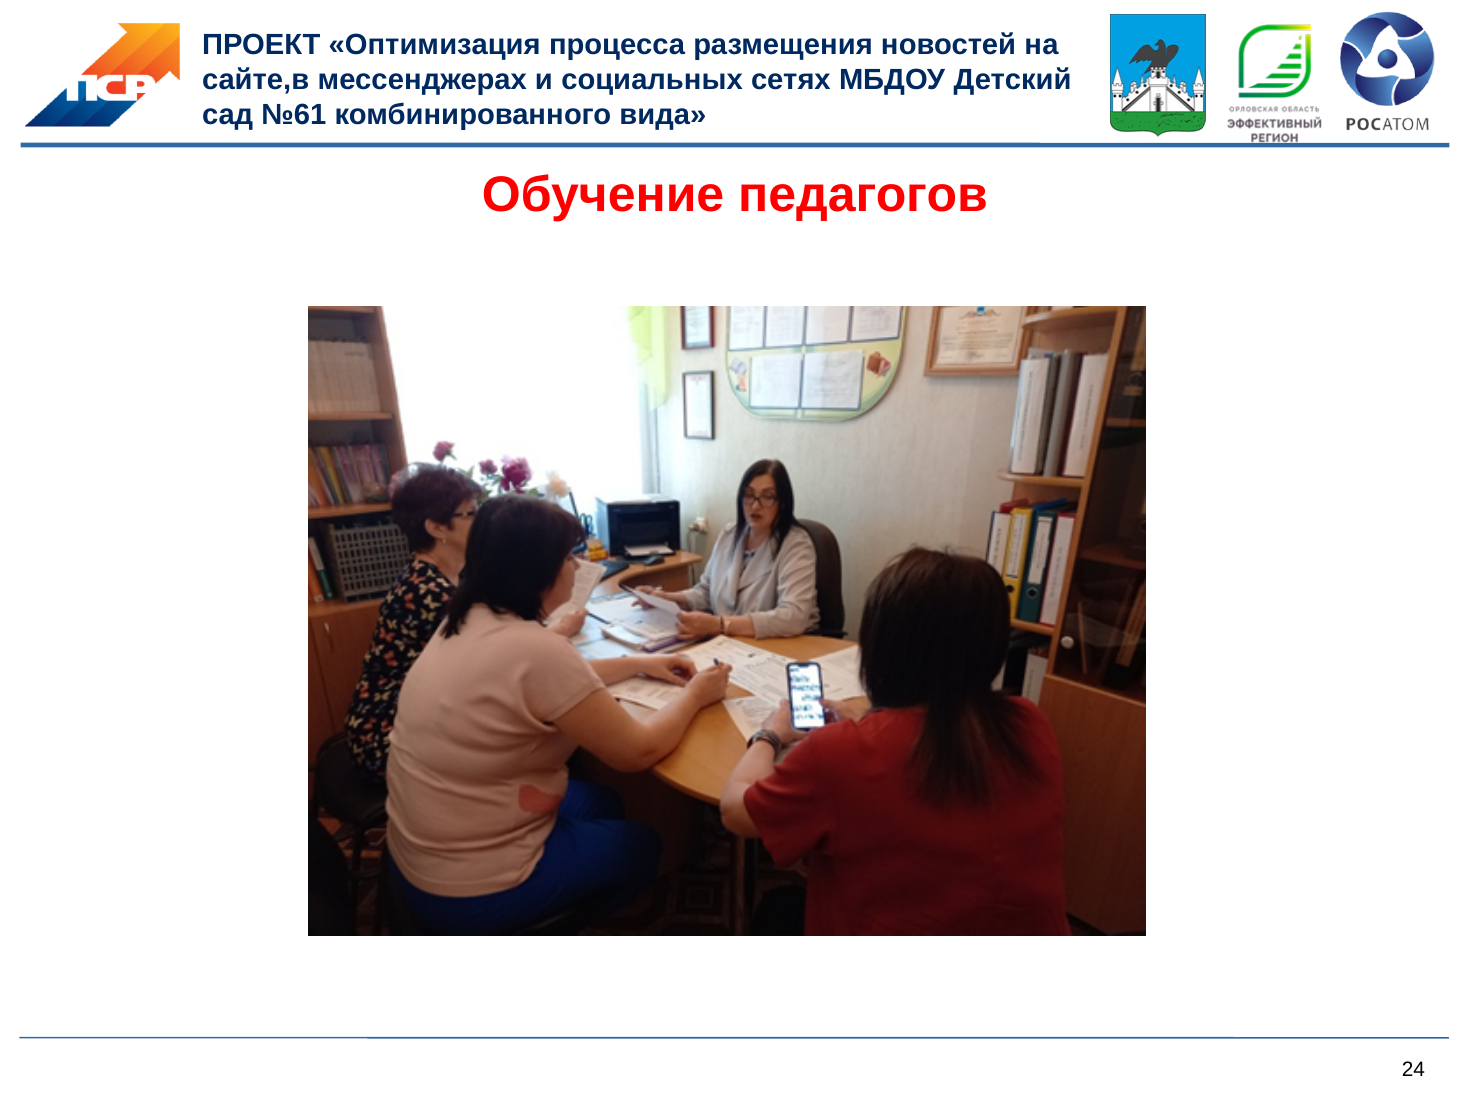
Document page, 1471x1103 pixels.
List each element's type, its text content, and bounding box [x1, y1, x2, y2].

picture [1109, 0, 1461, 166]
picture [20, 19, 186, 138]
title ПРОЕКТ «Оптимизация процесса размещения новостей на сайте,в мессенджерах и социальных сетях МБДОУ Детский сад №61 комбинированного вида» [202, 25, 1090, 132]
picture [308, 306, 1146, 936]
list Обучение педагогов [67, 161, 1403, 264]
